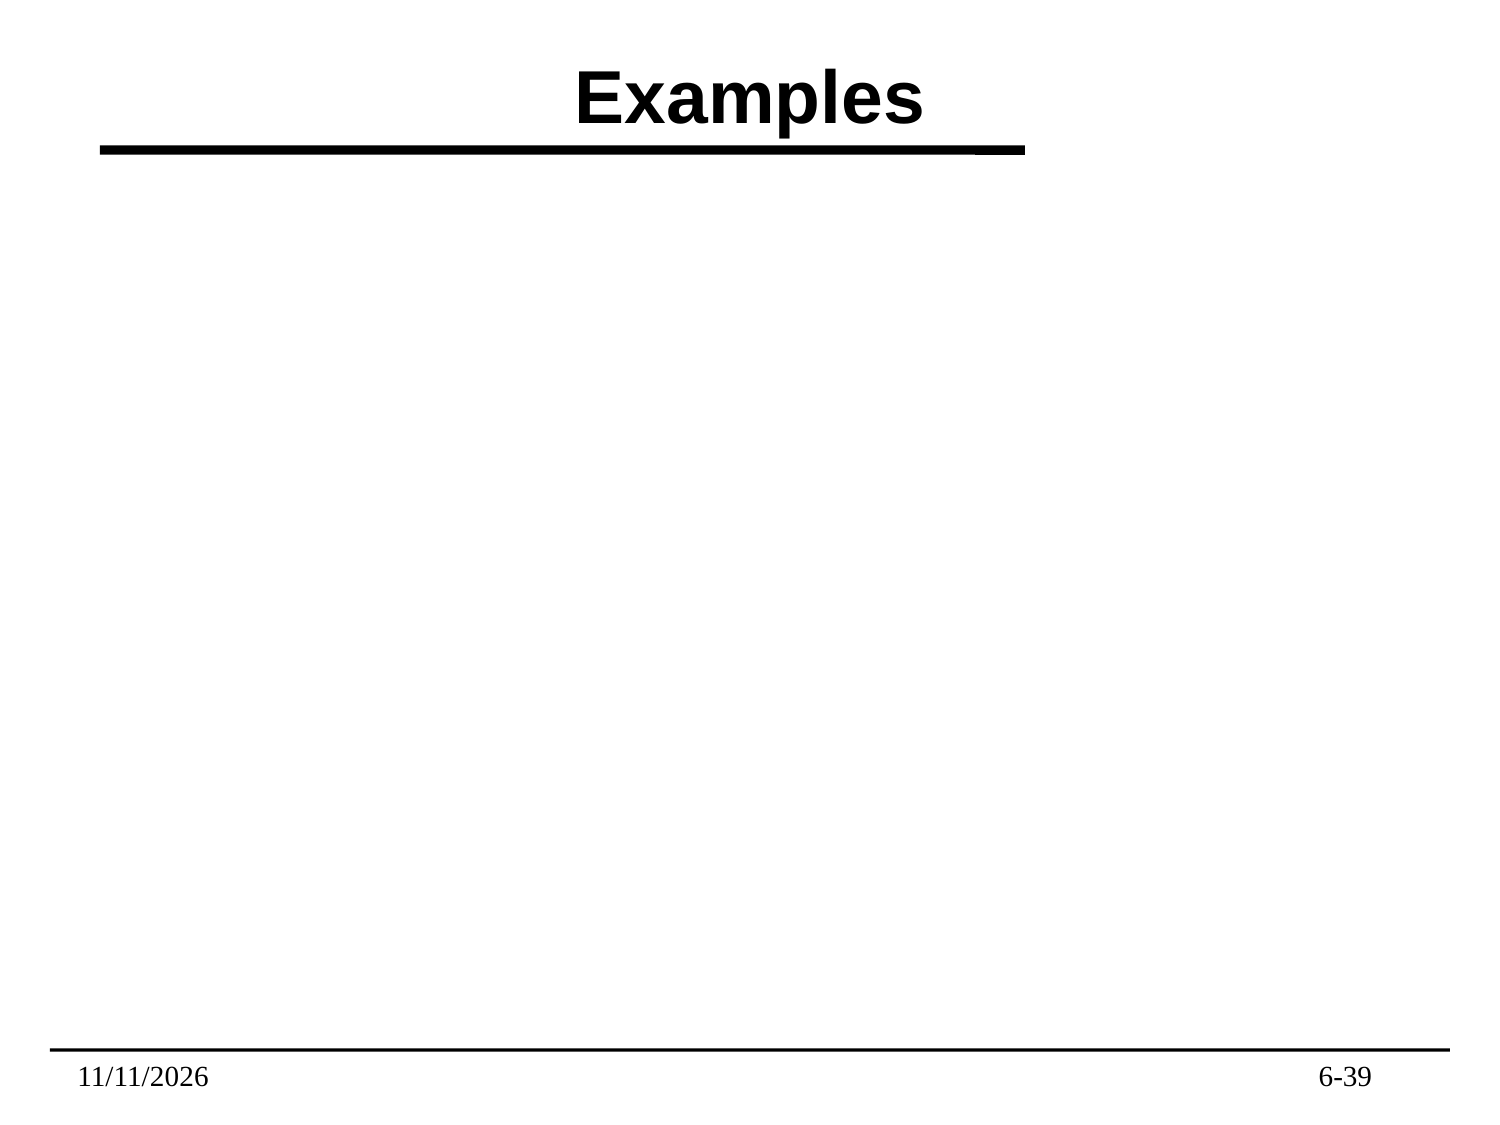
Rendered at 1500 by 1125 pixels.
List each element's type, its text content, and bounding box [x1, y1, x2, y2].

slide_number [62, 1049, 488, 1125]
slide_number 6-39 [1074, 1049, 1388, 1125]
title Examples [74, 24, 1426, 163]
